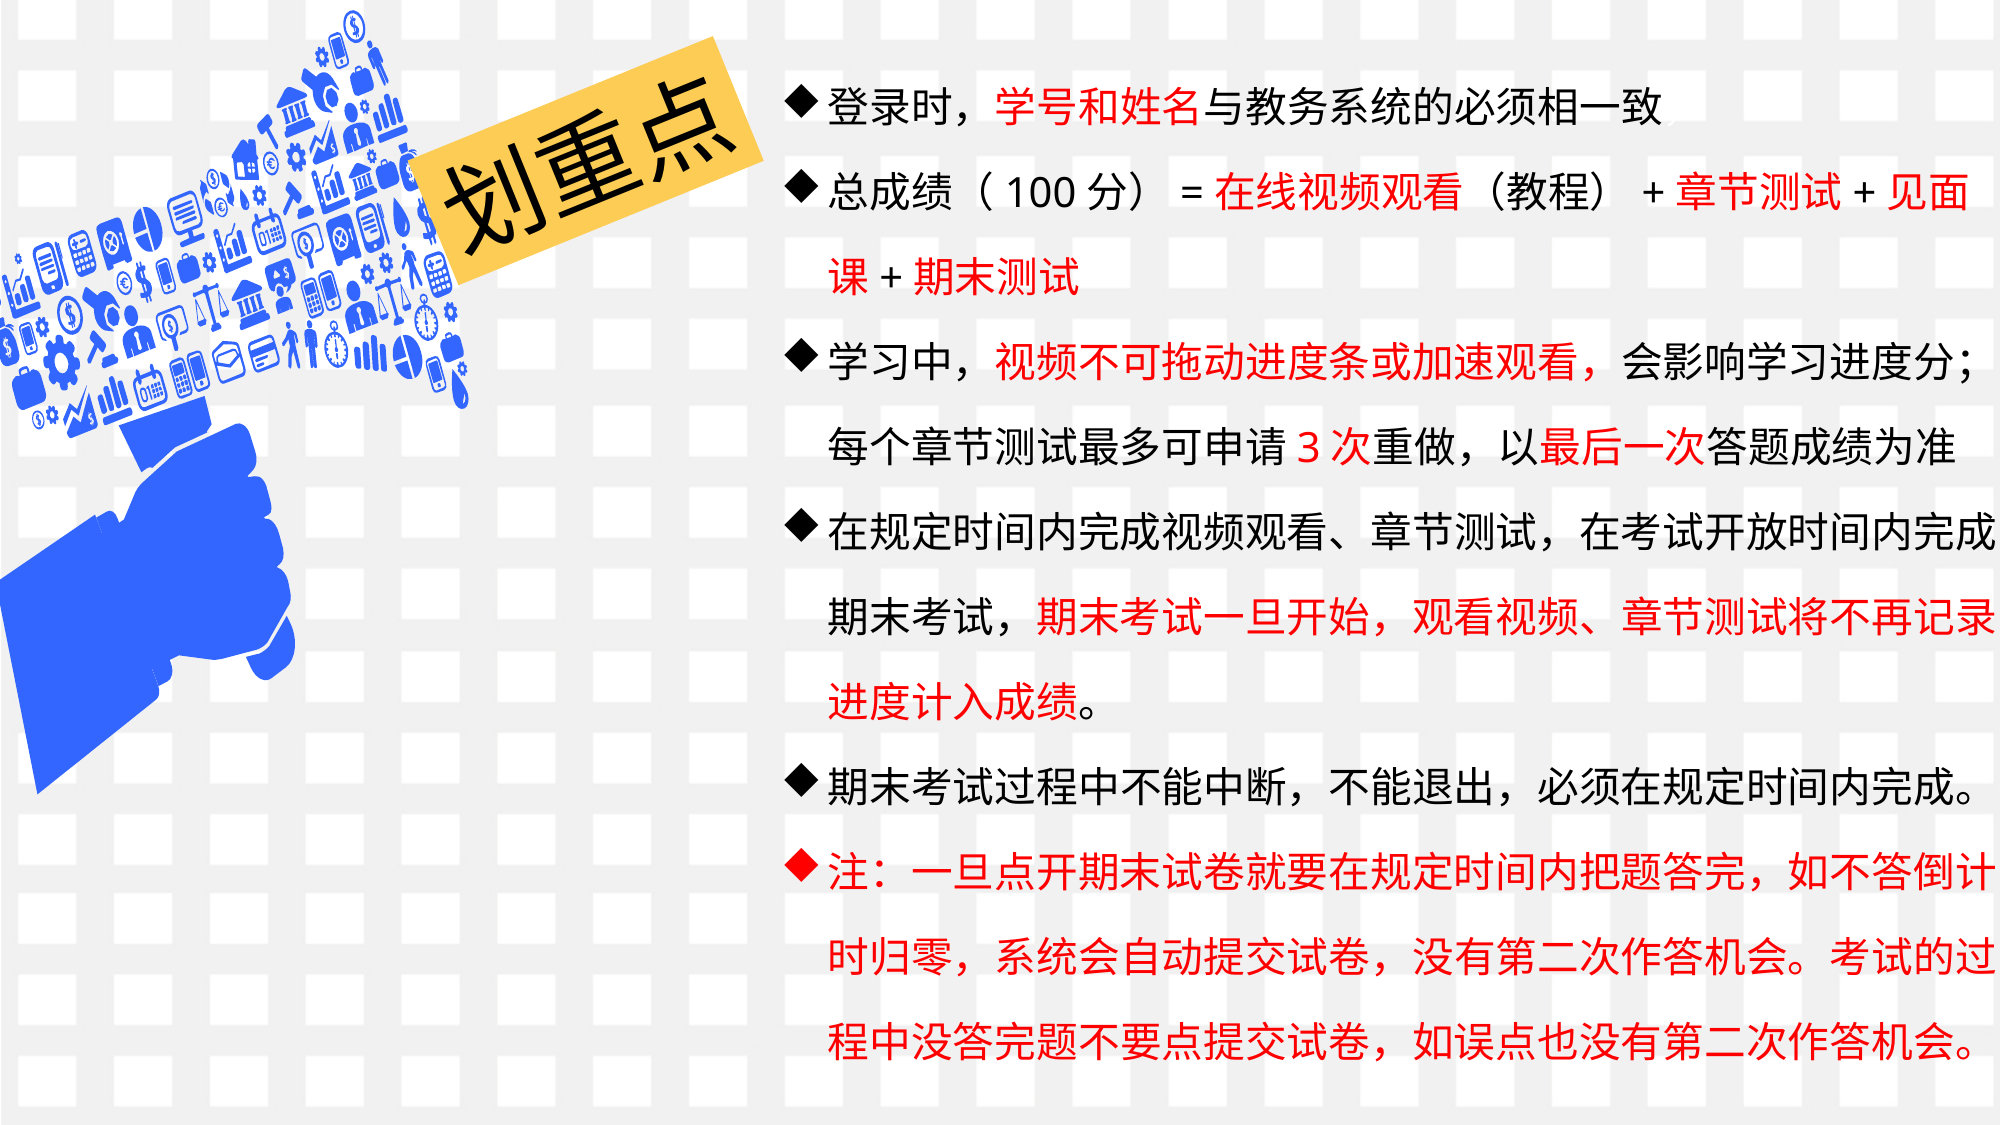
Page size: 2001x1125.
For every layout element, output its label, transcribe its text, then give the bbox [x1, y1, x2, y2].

text_box 登录时，学号和姓名与教务系统的必须相一致， 总成绩（100分）=在线视频观看（教程）+章节测试+见面课+期末测试 学习中，视频不可拖动进度条或加速观看，会影响学习进度分；每个章节测试最多可申请3次重做，以最后一次答题成绩为准 在规定时间内完成视频观看、章节测试，在考试开放时间内完成期末考试，期末考试一旦开始，观看视频、章节测试将不再记录进度计入成绩。 期末考试过程中不能中断，不能退出，必须在规定时间内完成。 注：一旦点开期末试卷就要在规定时间内把题答完，如不答倒计时归零，系统会自动提交试卷，没有第二次作答机会。考试的过程中没答完题不要点提交试卷，如误点也没有第二次作答机会。 [766, 38, 2000, 1125]
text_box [0, 42, 471, 753]
picture [0, 0, 2000, 1125]
picture [346, 14, 363, 39]
text_box 划重点 [471, 36, 764, 281]
picture [330, 35, 339, 40]
